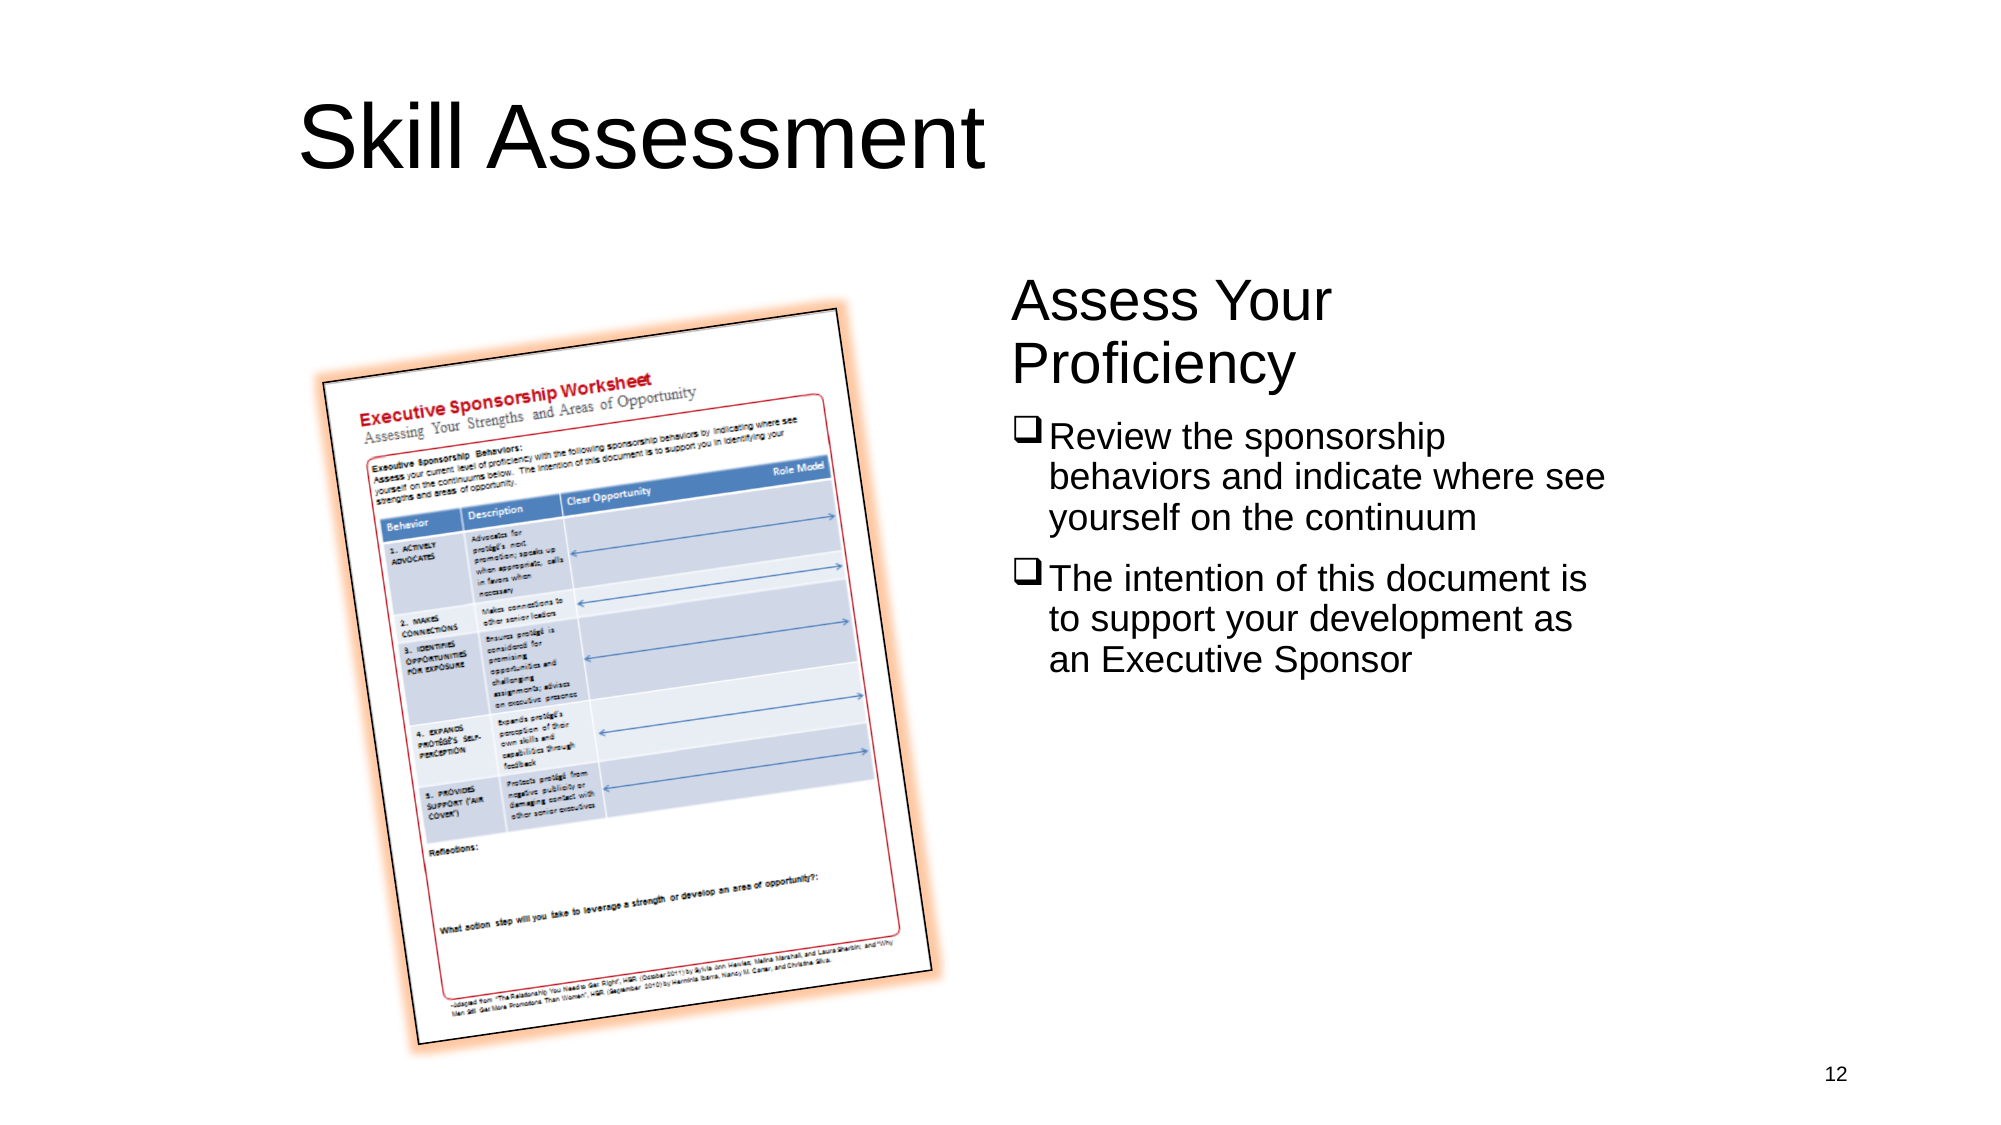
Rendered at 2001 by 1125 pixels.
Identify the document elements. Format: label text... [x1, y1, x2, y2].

list Assess Your Proficiency Review the sponsorship behaviors and indicate where see yourself on the continuum The intention of this document is to support your development as an Executive Sponsor [996, 262, 1629, 945]
picture [325, 311, 930, 1043]
slide_number 12 [1412, 1042, 1863, 1103]
title Skill Assessment [282, 45, 1711, 233]
